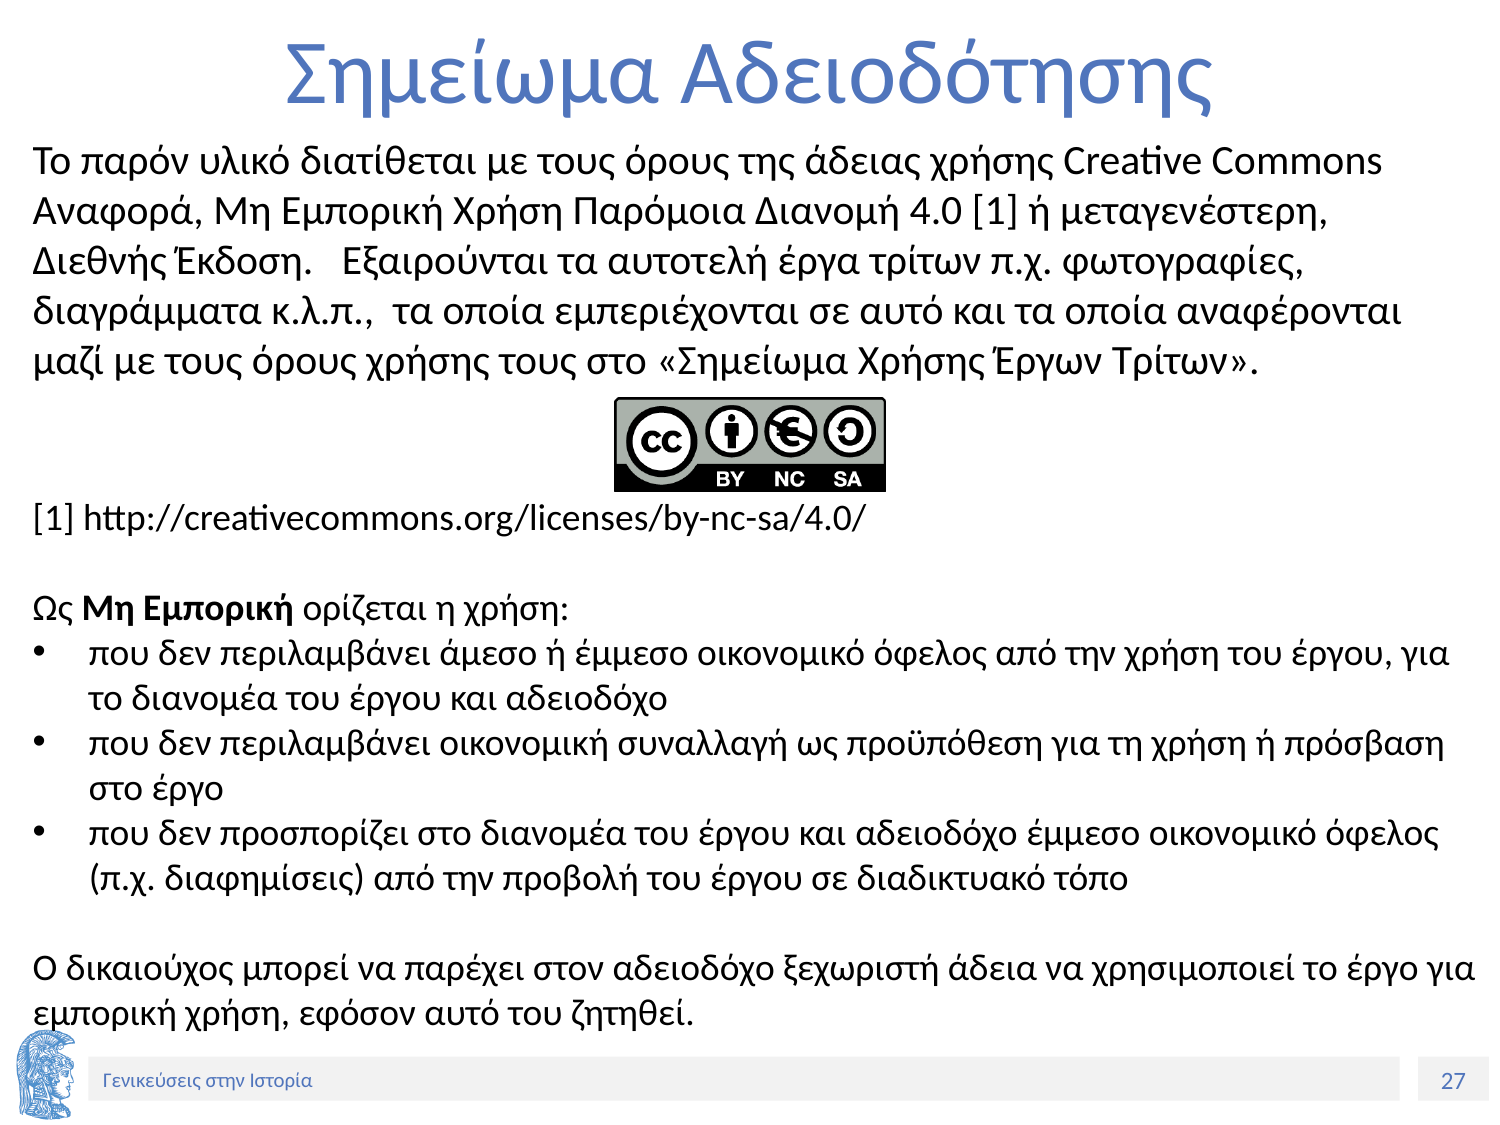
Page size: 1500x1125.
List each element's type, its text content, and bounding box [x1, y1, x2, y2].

title Σημείωμα Αδειοδότησης [75, 0, 1425, 125]
text_box [1] http://creativecommons.org/licenses/by-nc-sa/4.0/ Ως Μη Εμπορική ορίζεται η χρήση: που δεν περιλαμβάνει άμεσο ή έμμεσο οικονομικό όφελος από την χρήση του έργου, για το διανομέα του έργου και αδειοδόχο που δεν περιλαμβάνει οικονομική συναλλαγή ως προϋπόθεση για τη χρήση ή πρόσβαση στο έργο που δεν προσπορίζει στο διανομέα του έργου και αδειοδόχο έμμεσο οικονομικό όφελος (π.χ. διαφημίσεις) από την προβολή του έργου σε διαδικτυακό τόπο Ο δικαιούχος μπορεί να παρέχει στον αδειοδόχο ξεχωριστή άδεια να χρησιμοποιεί το έργο για εμπορική χρήση, εφόσον αυτό του ζητηθεί. [17, 479, 1500, 1047]
picture [9, 1026, 81, 1120]
list Το παρόν υλικό διατίθεται με τους όρους της άδειας χρήσης Creative Commons Αναφορά, Μη Εμπορική Χρήση Παρόμοια Διανομή 4.0 [1] ή μεταγενέστερη, Διεθνής Έκδοση. Εξαιρούνται τα αυτοτελή έργα τρίτων π.χ. φωτογραφίες, διαγράμματα κ.λ.π., τα οποία εμπεριέχονται σε αυτό και τα οποία αναφέρονται μαζί με τους όρους χρήσης τους στο «Σημείωμα Χρήσης Έργων Τρίτων». [17, 125, 1483, 362]
picture [614, 396, 886, 492]
